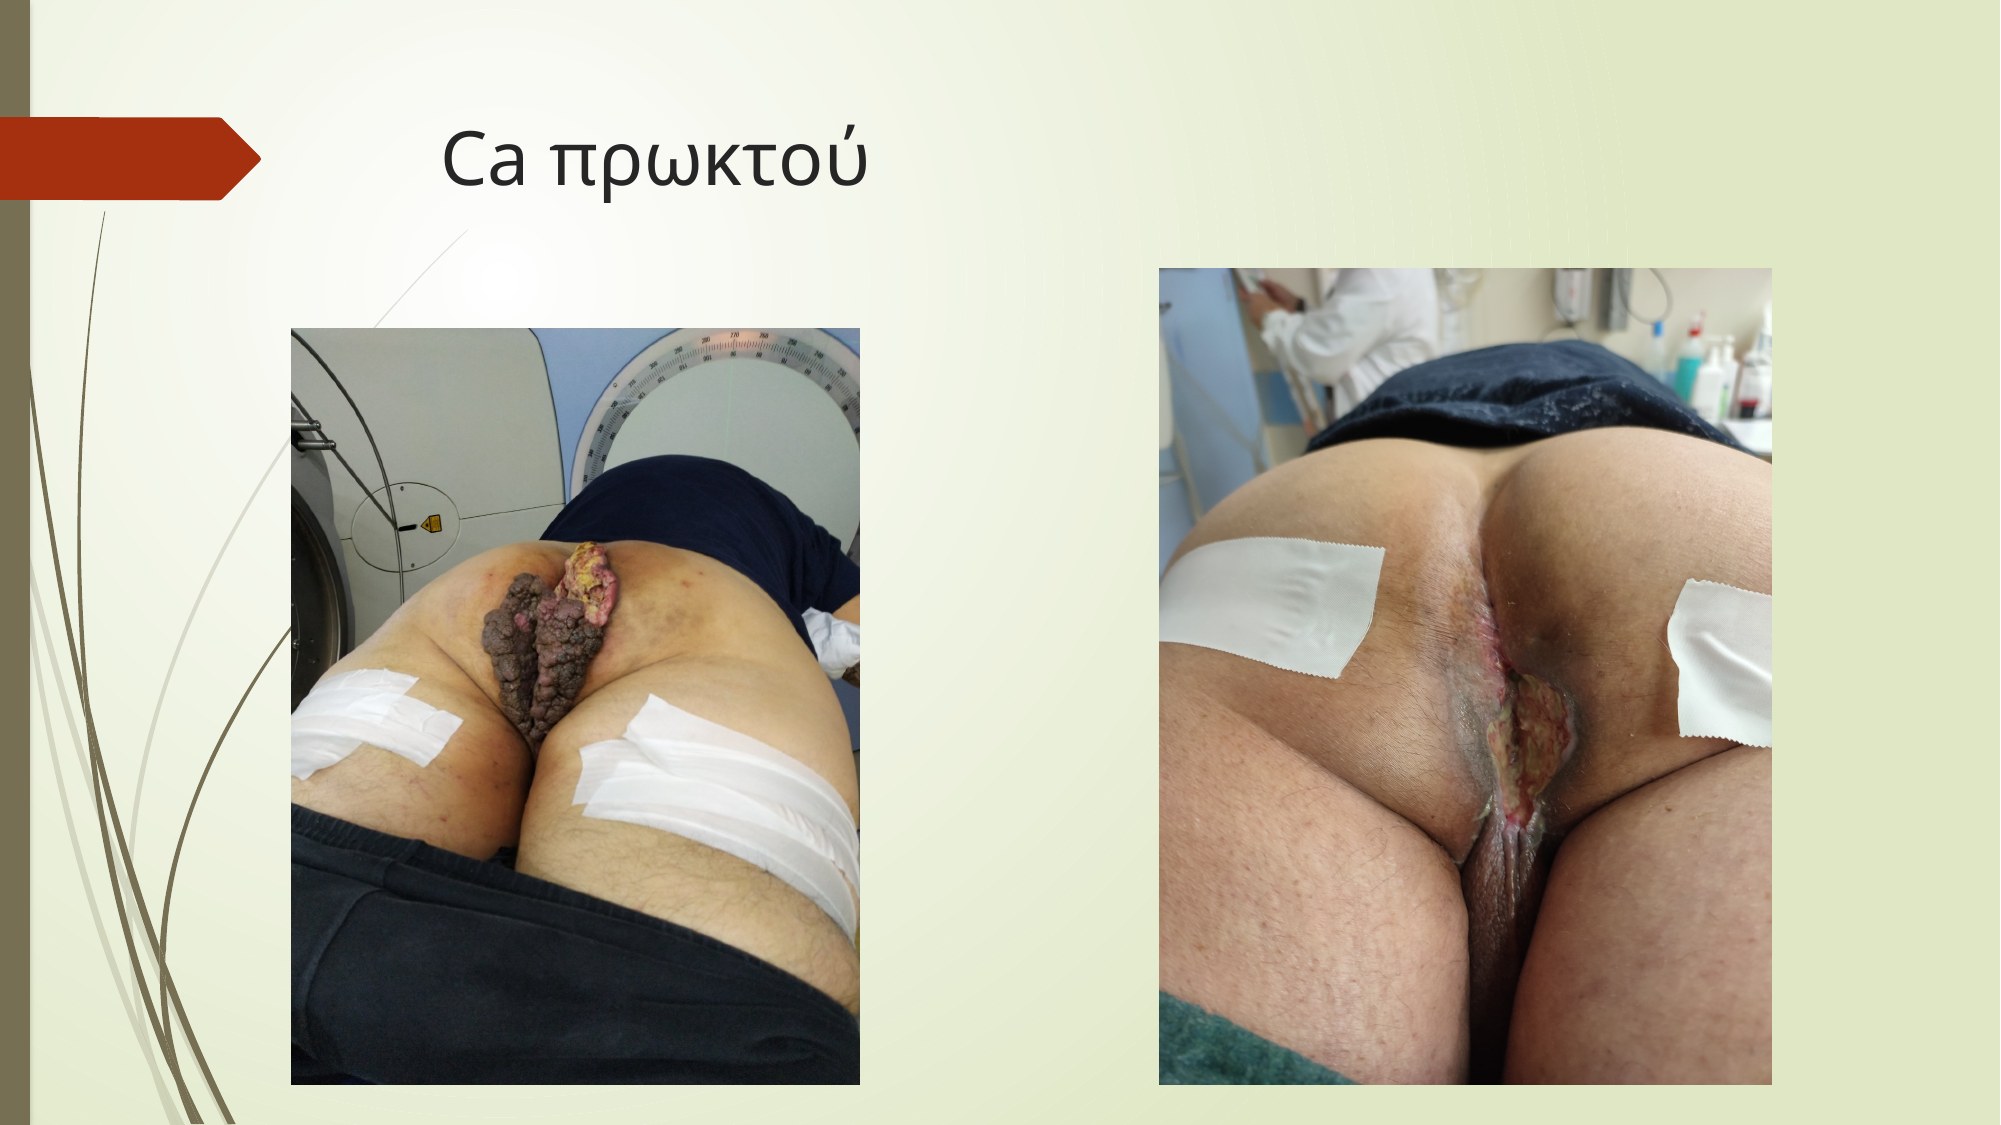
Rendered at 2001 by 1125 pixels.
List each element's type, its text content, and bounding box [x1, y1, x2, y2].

title Ca πρωκτού [425, 102, 1888, 313]
picture [1158, 268, 1772, 1086]
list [291, 327, 860, 1086]
